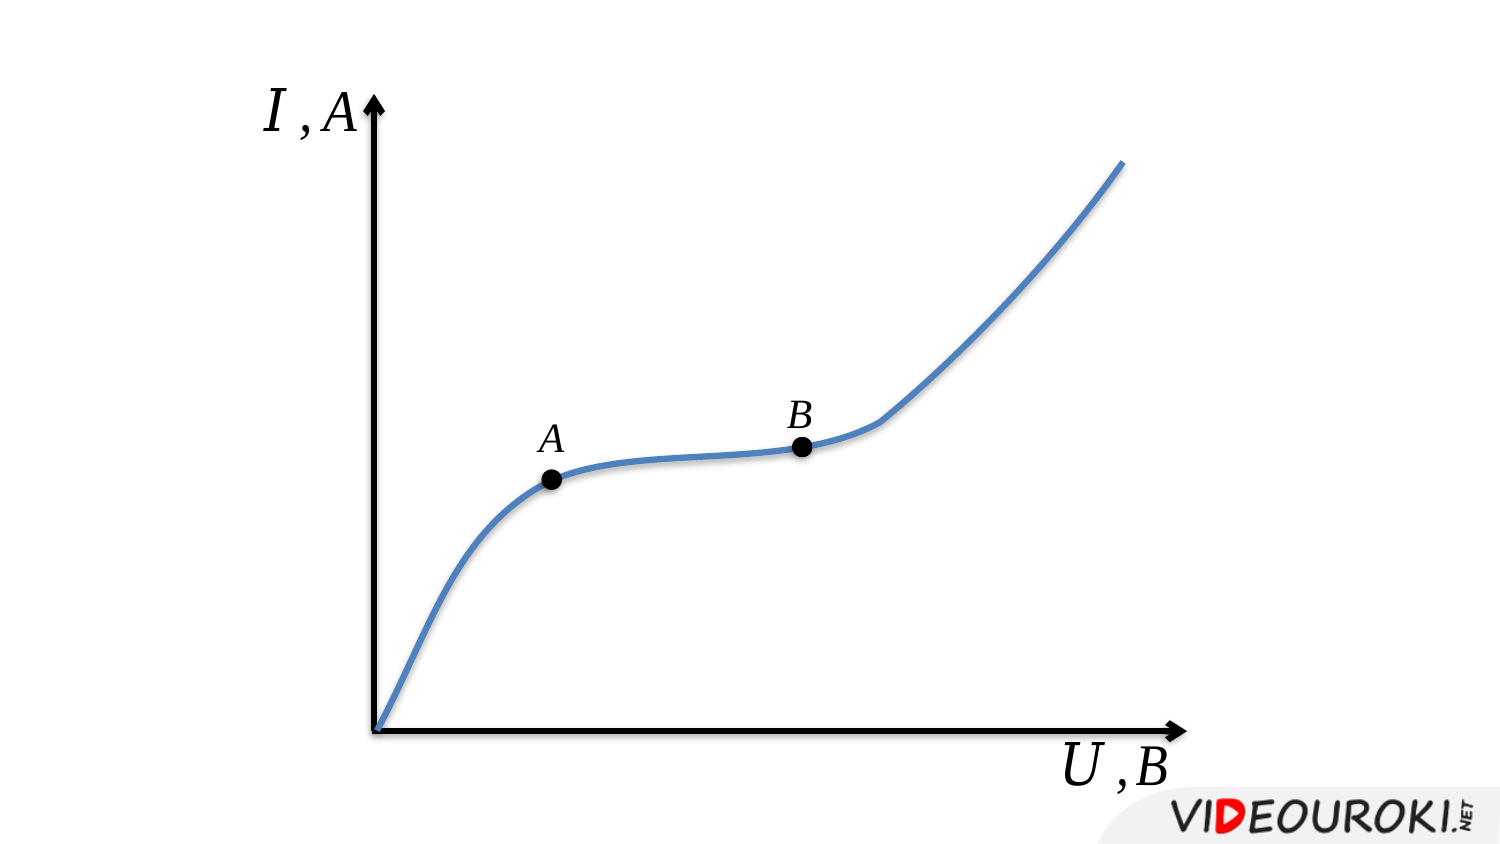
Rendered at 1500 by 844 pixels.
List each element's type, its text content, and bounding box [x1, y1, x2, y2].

text_box [791, 445, 813, 458]
text_box B [772, 379, 828, 445]
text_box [1097, 786, 1500, 844]
text_box [541, 469, 562, 490]
text_box A [523, 403, 580, 469]
text_box [379, 429, 788, 729]
text_box [817, 160, 1126, 448]
